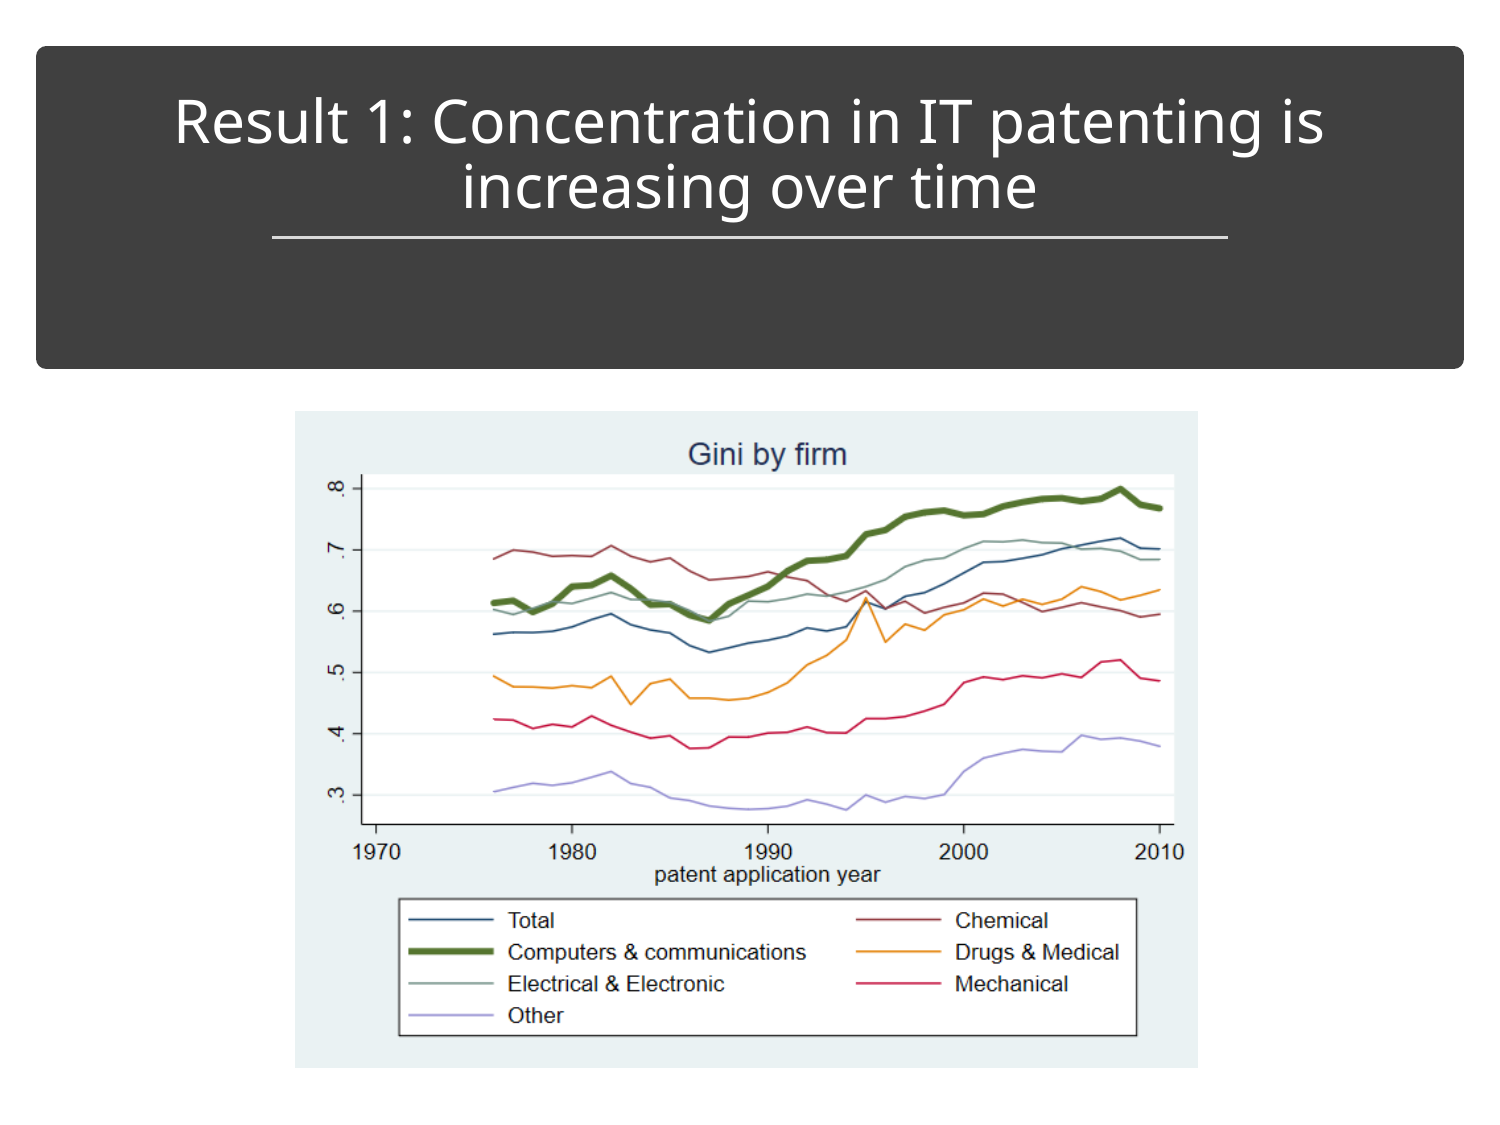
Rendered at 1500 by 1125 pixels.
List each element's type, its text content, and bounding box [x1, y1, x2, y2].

text_box [46, 55, 1455, 360]
title Result 1: Concentration in IT patenting is increasing over time [64, 76, 1436, 230]
picture [295, 411, 1198, 1068]
